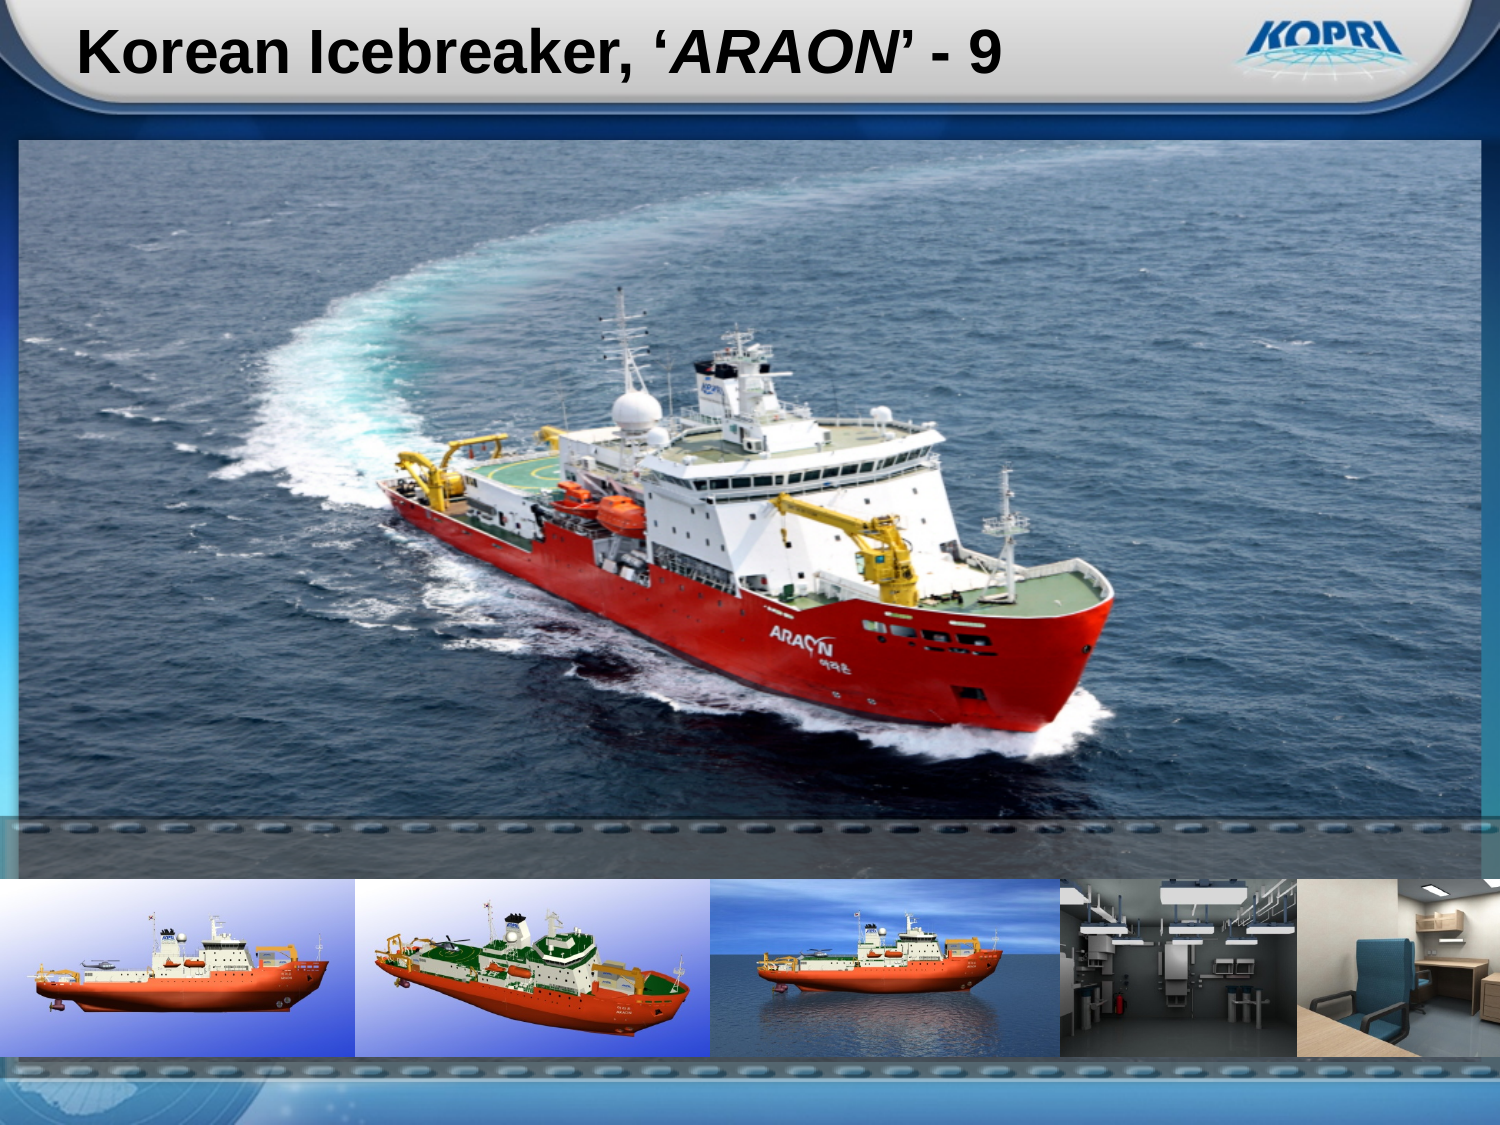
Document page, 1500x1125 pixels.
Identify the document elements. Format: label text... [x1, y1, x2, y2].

text_box Korean Icebreaker, ‘ARAON’ - 9 [61, 11, 1247, 86]
picture [0, 0, 1500, 879]
picture [0, 1058, 1500, 1125]
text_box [0, 879, 1500, 1058]
